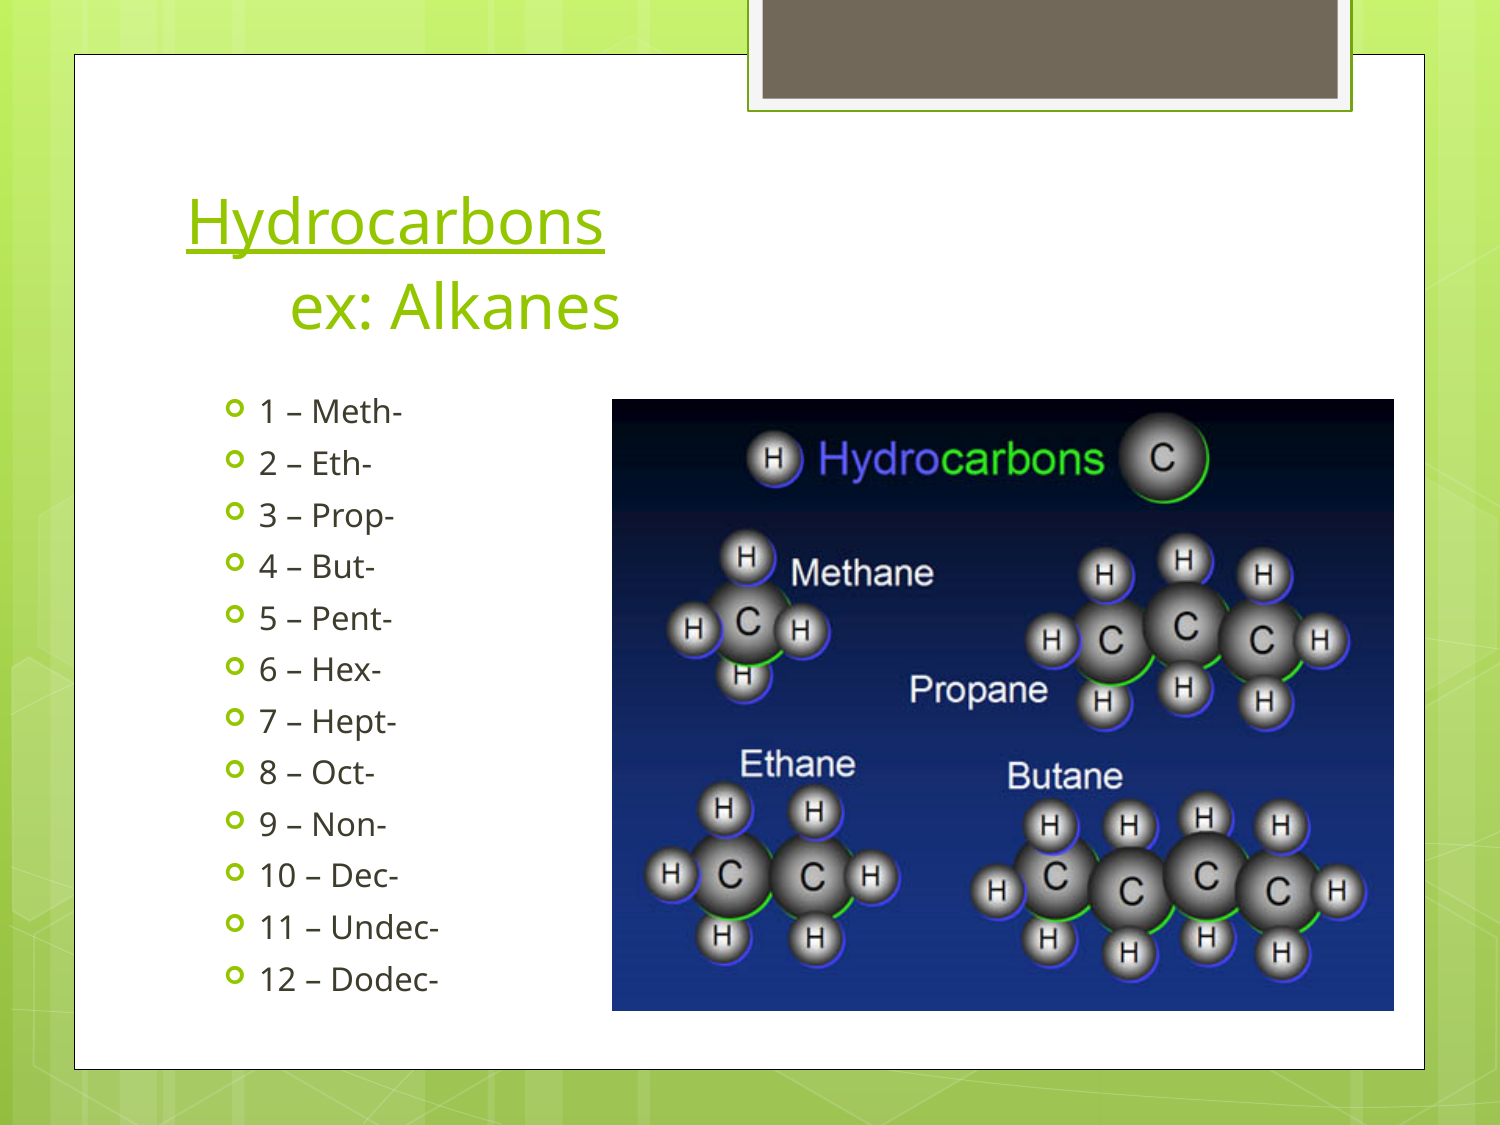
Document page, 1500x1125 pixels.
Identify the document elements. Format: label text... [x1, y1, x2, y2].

picture [612, 399, 1394, 1012]
list 1 – Meth- 2 – Eth- 3 – Prop- 4 – But- 5 – Pent- 6 – Hex- 7 – Hept- 8 – Oct- 9 – Non- 10 – Dec- 11 – Undec- 12 – Dodec- [200, 381, 538, 1011]
title Hydrocarbons ex: Alkanes [171, 168, 1324, 357]
